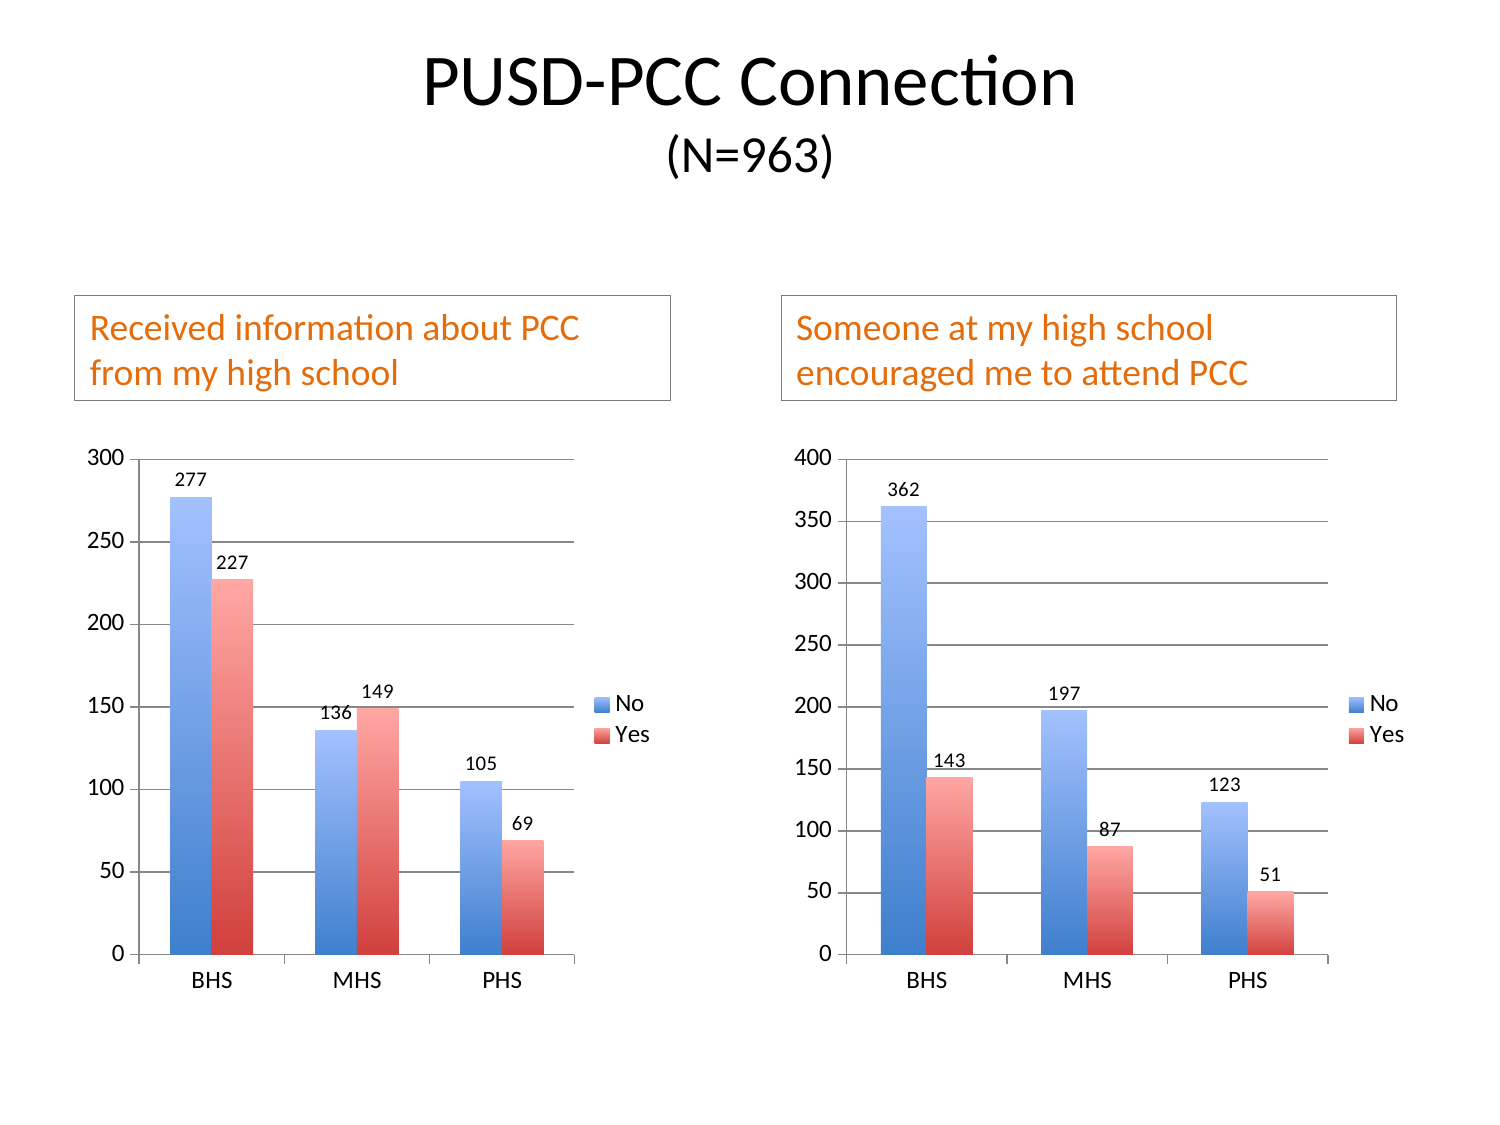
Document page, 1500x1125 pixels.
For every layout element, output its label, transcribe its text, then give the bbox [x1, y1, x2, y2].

text_box Received information about PCC from my high school [74, 295, 671, 401]
title PUSD-PCC Connection (N=963) [75, 45, 1425, 233]
text_box Someone at my high school encouraged me to attend PCC [781, 295, 1397, 401]
chart [780, 435, 1426, 1007]
chart [74, 435, 671, 1007]
